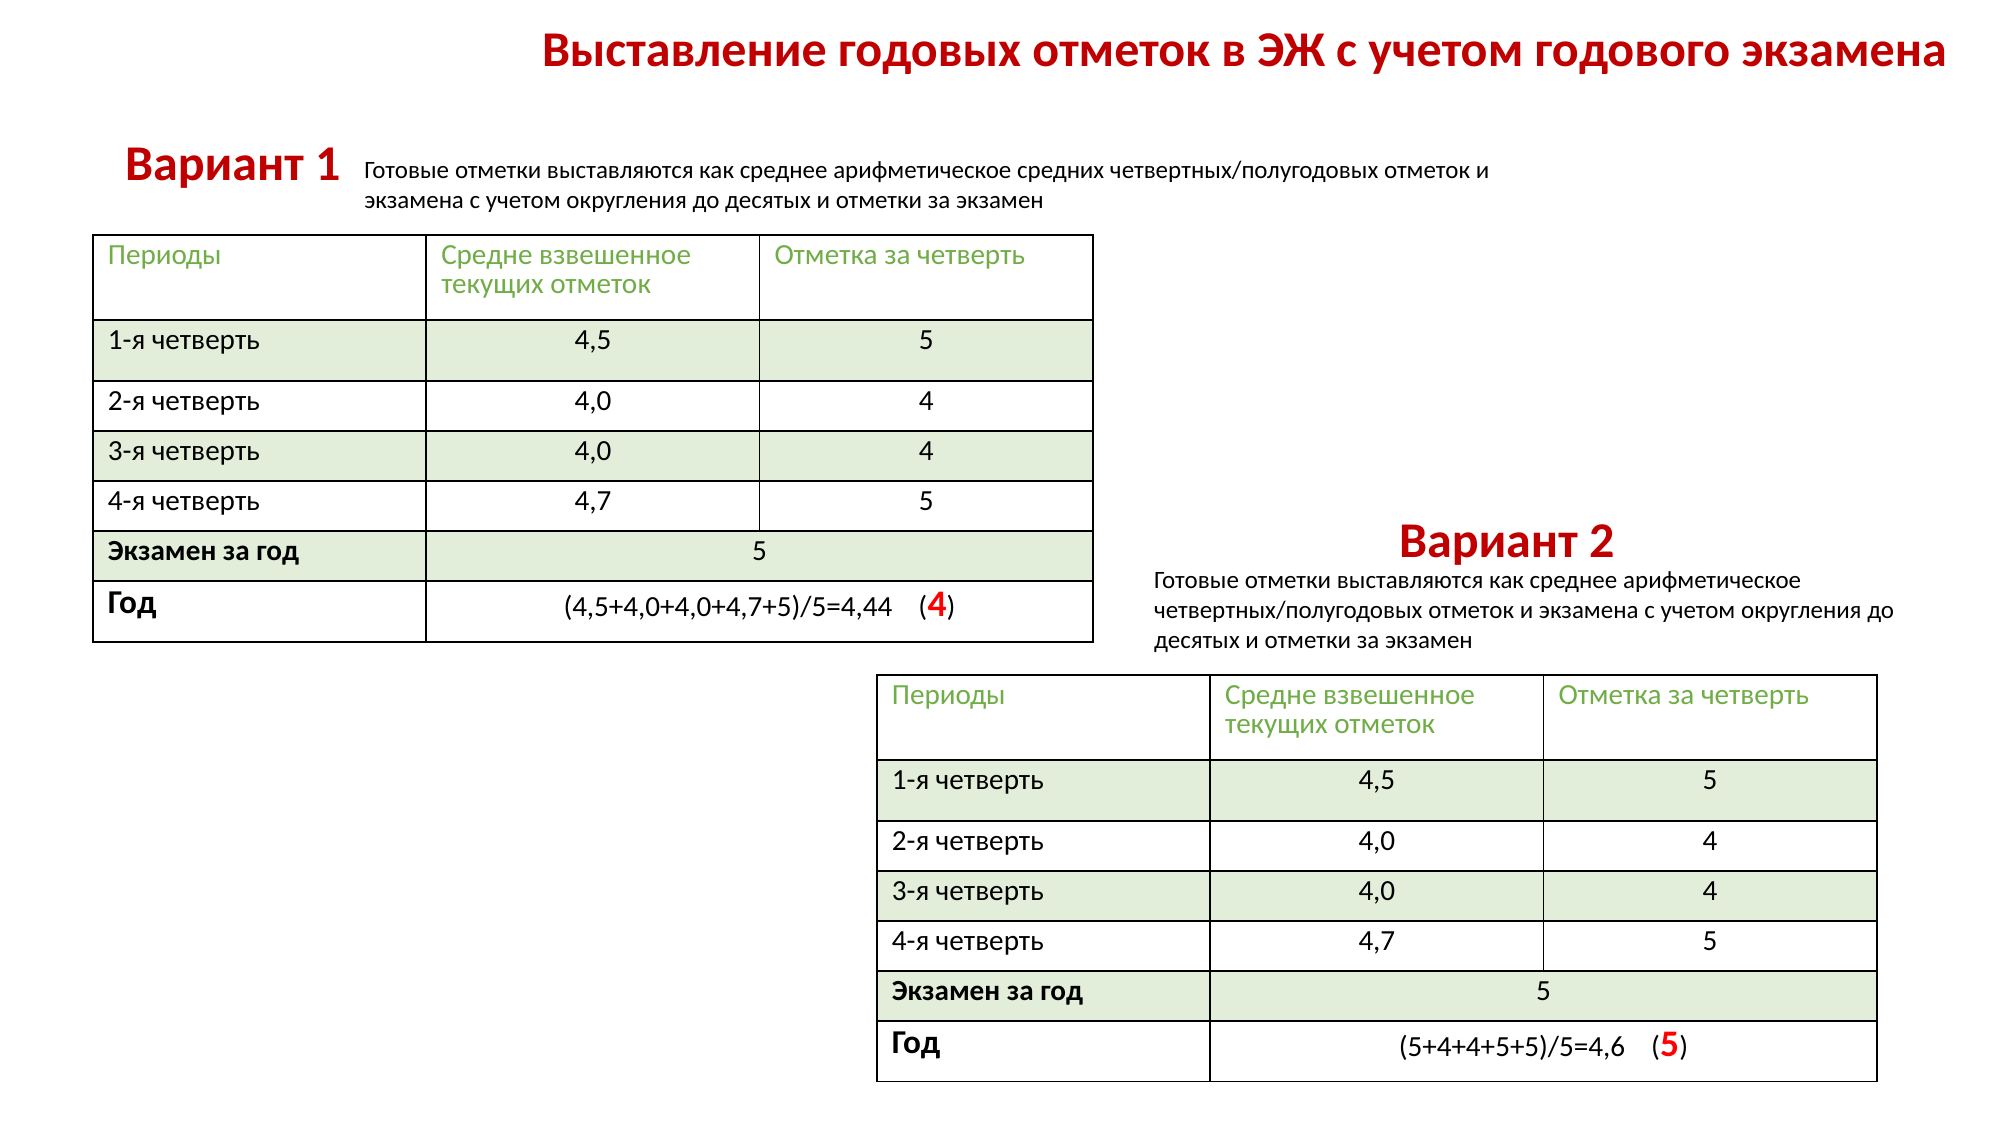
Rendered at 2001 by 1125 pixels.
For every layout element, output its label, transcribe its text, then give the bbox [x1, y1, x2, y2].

table_header Отметка за четверть [760, 236, 1092, 319]
table_header Периоды [878, 676, 1209, 759]
table_cell 4 [760, 432, 1092, 480]
table_cell Экзамен за год [878, 972, 1209, 1020]
table_cell Экзамен за год [94, 532, 425, 580]
table_cell 4,5 [427, 321, 759, 380]
table_cell (5+4+4+5+5)/5=4,6 (5) [1211, 1022, 1876, 1081]
table_cell 1-я четверть [94, 321, 425, 380]
table_cell 4,0 [1211, 822, 1543, 870]
table_header Средне взвешенное текущих отметок [427, 236, 759, 319]
table_cell 4,0 [427, 382, 759, 430]
text_box Готовые отметки выставляются как среднее арифметическое средних четвертных/полугодовых отметок и экзамена с учетом округления до десятых и отметки за экзамен [349, 146, 1543, 221]
table_cell 4 [760, 382, 1092, 430]
table_cell 4,7 [1211, 922, 1543, 970]
text_box Вариант 1 [0, 123, 617, 198]
table_cell 5 [1211, 972, 1876, 1020]
text_box Готовые отметки выставляются как среднее арифметическое четвертных/полугодовых отметок и экзамена с учетом округления до десятых и отметки за экзамен [1139, 555, 1946, 661]
table_cell 5 [760, 482, 1092, 530]
table_cell 2-я четверть [878, 822, 1209, 870]
table_cell 3-я четверть [94, 432, 425, 480]
table_cell 4-я четверть [94, 482, 425, 530]
table_cell (4,5+4,0+4,0+4,7+5)/5=4,44 (4) [427, 582, 1092, 641]
table_header Периоды [94, 236, 425, 319]
table_cell 4,7 [427, 482, 759, 530]
table_cell 5 [1544, 761, 1876, 820]
table_cell 1-я четверть [878, 761, 1209, 820]
text_box Вариант 2 [1122, 499, 1891, 575]
text_box Выставление годовых отметок в ЭЖ с учетом годового экзамена [487, 9, 1963, 85]
table_cell 4 [1544, 822, 1876, 870]
table_cell 4,5 [1211, 761, 1543, 820]
table_cell Год [94, 582, 425, 641]
table_cell 5 [1544, 922, 1876, 970]
table_header Отметка за четверть [1544, 676, 1876, 759]
table_cell 4,0 [427, 432, 759, 480]
table_cell Год [878, 1022, 1209, 1081]
table_cell 4 [1544, 872, 1876, 920]
table_cell 4-я четверть [878, 922, 1209, 970]
table_cell 4,0 [1211, 872, 1543, 920]
table_header Средне взвешенное текущих отметок [1211, 676, 1543, 759]
table_cell 2-я четверть [94, 382, 425, 430]
table_cell 5 [427, 532, 1092, 580]
table_cell 5 [760, 321, 1092, 380]
table_cell 3-я четверть [878, 872, 1209, 920]
